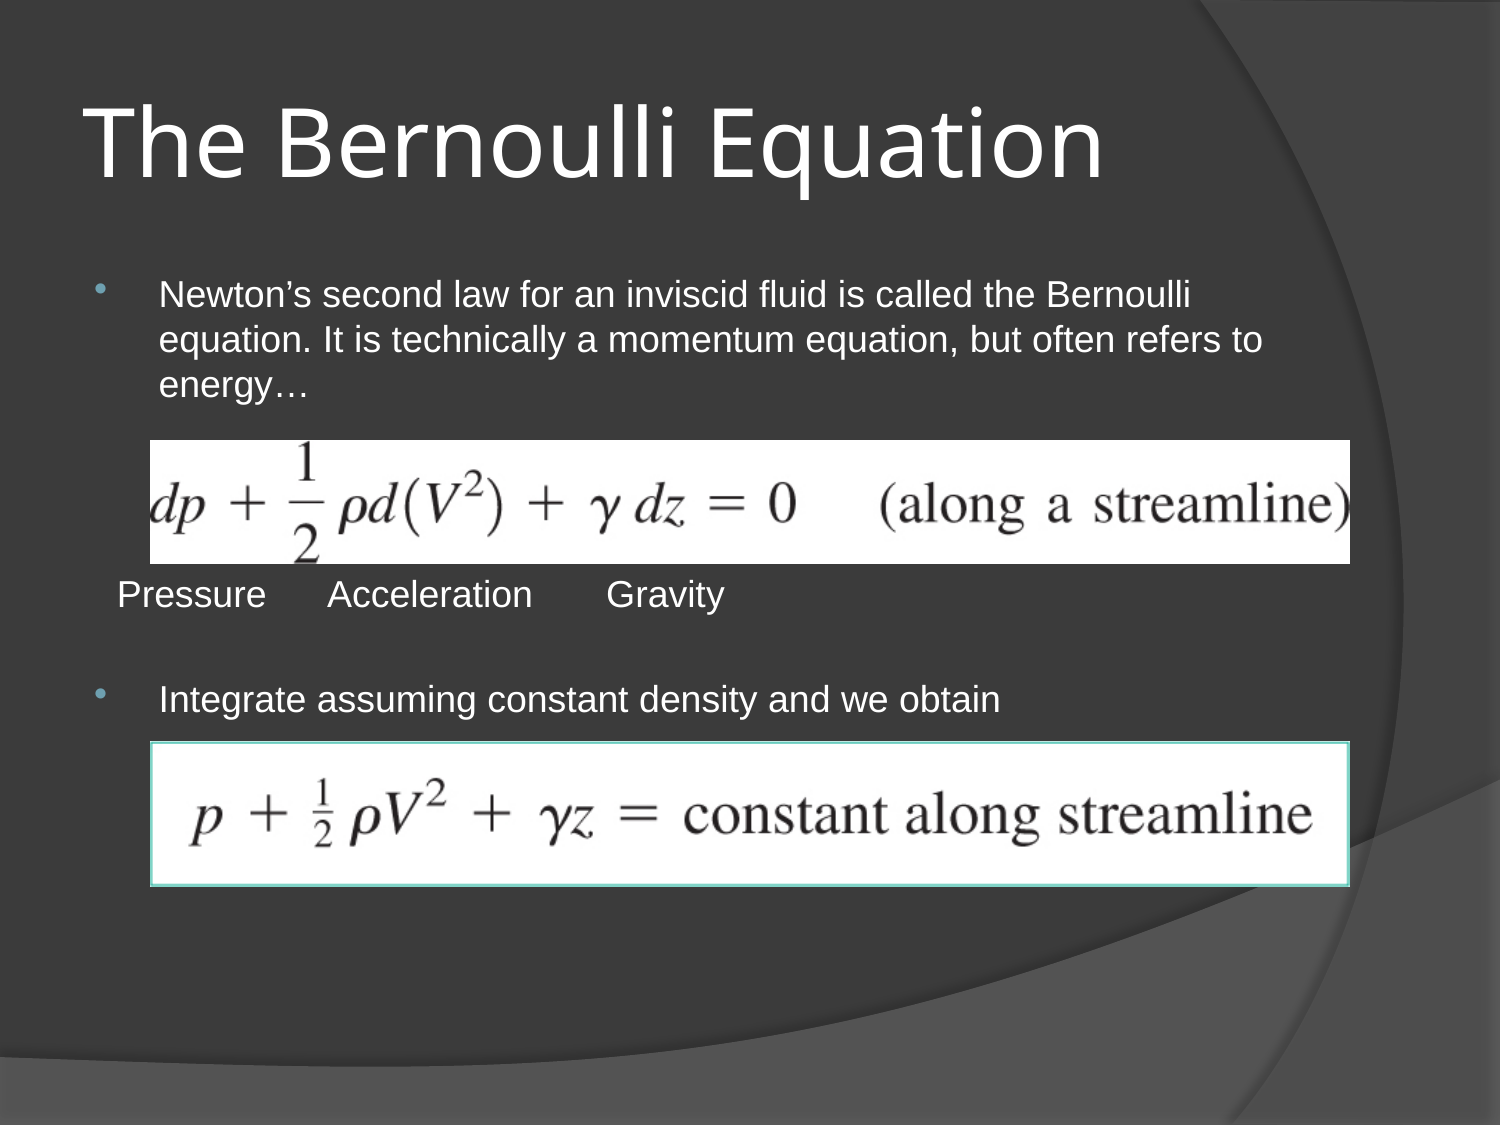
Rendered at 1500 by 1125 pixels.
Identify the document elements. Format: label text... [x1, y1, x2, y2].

title The Bernoulli Equation [75, 45, 1300, 233]
picture [149, 440, 1351, 564]
list Newton’s second law for an inviscid fluid is called the Bernoulli equation. It is technically a momentum equation, but often refers to energy… Pressure Acceleration Gravity Integrate assuming constant density and we obtain [75, 262, 1300, 1005]
picture [149, 741, 1351, 887]
